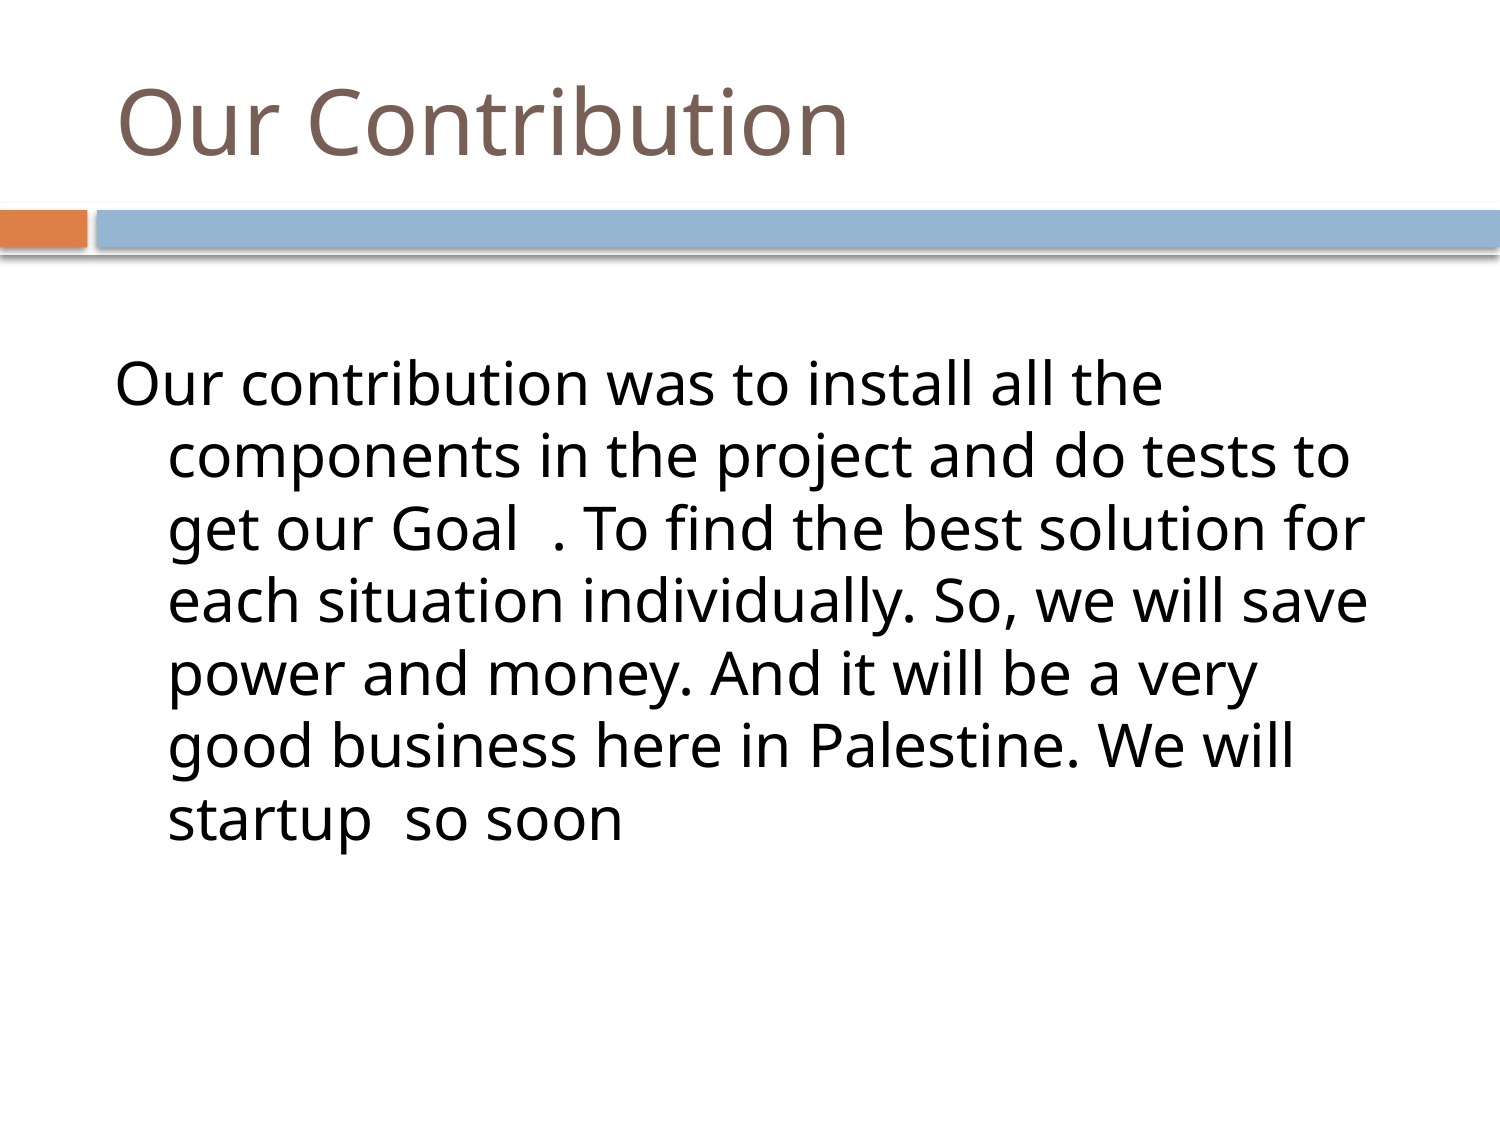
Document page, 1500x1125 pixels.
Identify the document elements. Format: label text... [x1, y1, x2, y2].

title Our Contribution [100, 37, 1438, 200]
list Our contribution was to install all the components in the project and do tests to get our Goal . To find the best solution for each situation individually. So, we will save power and money. And it will be a very good business here in Palestine. We will startup so soon [99, 337, 1438, 1075]
